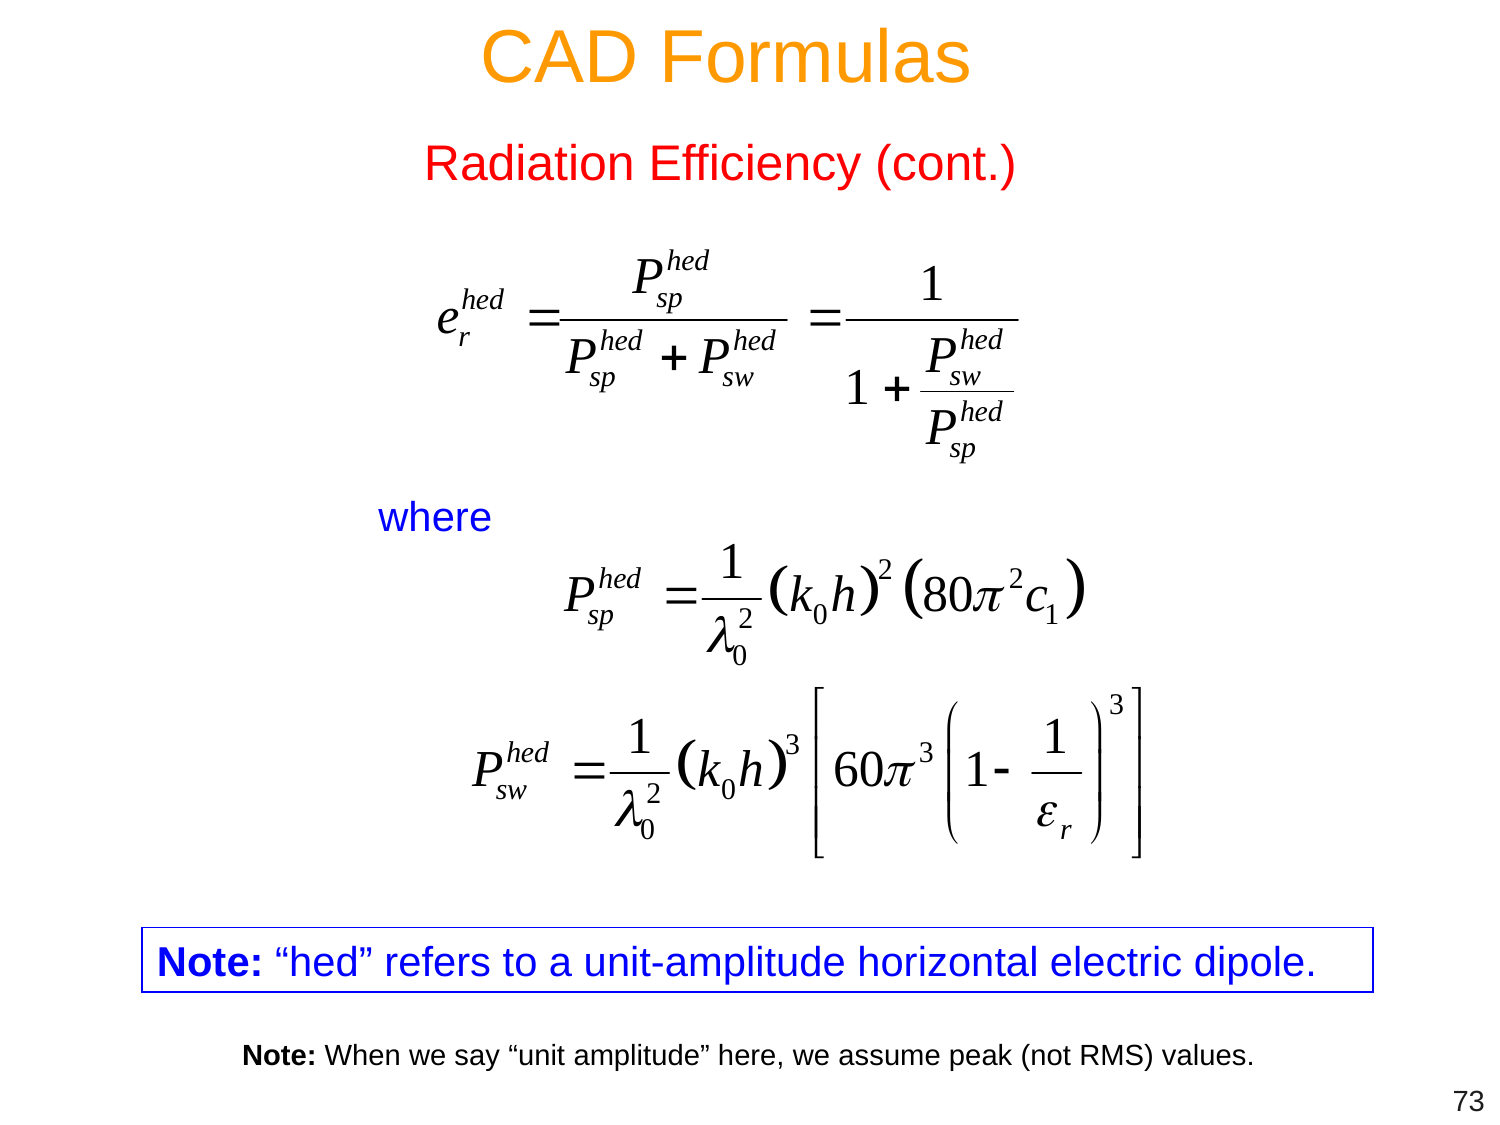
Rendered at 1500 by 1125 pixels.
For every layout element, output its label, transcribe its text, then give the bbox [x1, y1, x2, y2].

text_box where [363, 482, 508, 547]
text_box Note: “hed” refers to a unit-amplitude horizontal electric dipole. [142, 927, 1374, 993]
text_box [462, 677, 1163, 869]
text_box Note: When we say “unit amplitude” here, we assume peak (not RMS) values. [227, 1028, 1271, 1079]
text_box Radiation Efficiency (cont.) [343, 122, 1099, 198]
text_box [429, 238, 1031, 476]
slide_number 73 [1382, 1050, 1500, 1125]
text_box CAD Formulas [465, 0, 988, 105]
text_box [554, 529, 1092, 676]
